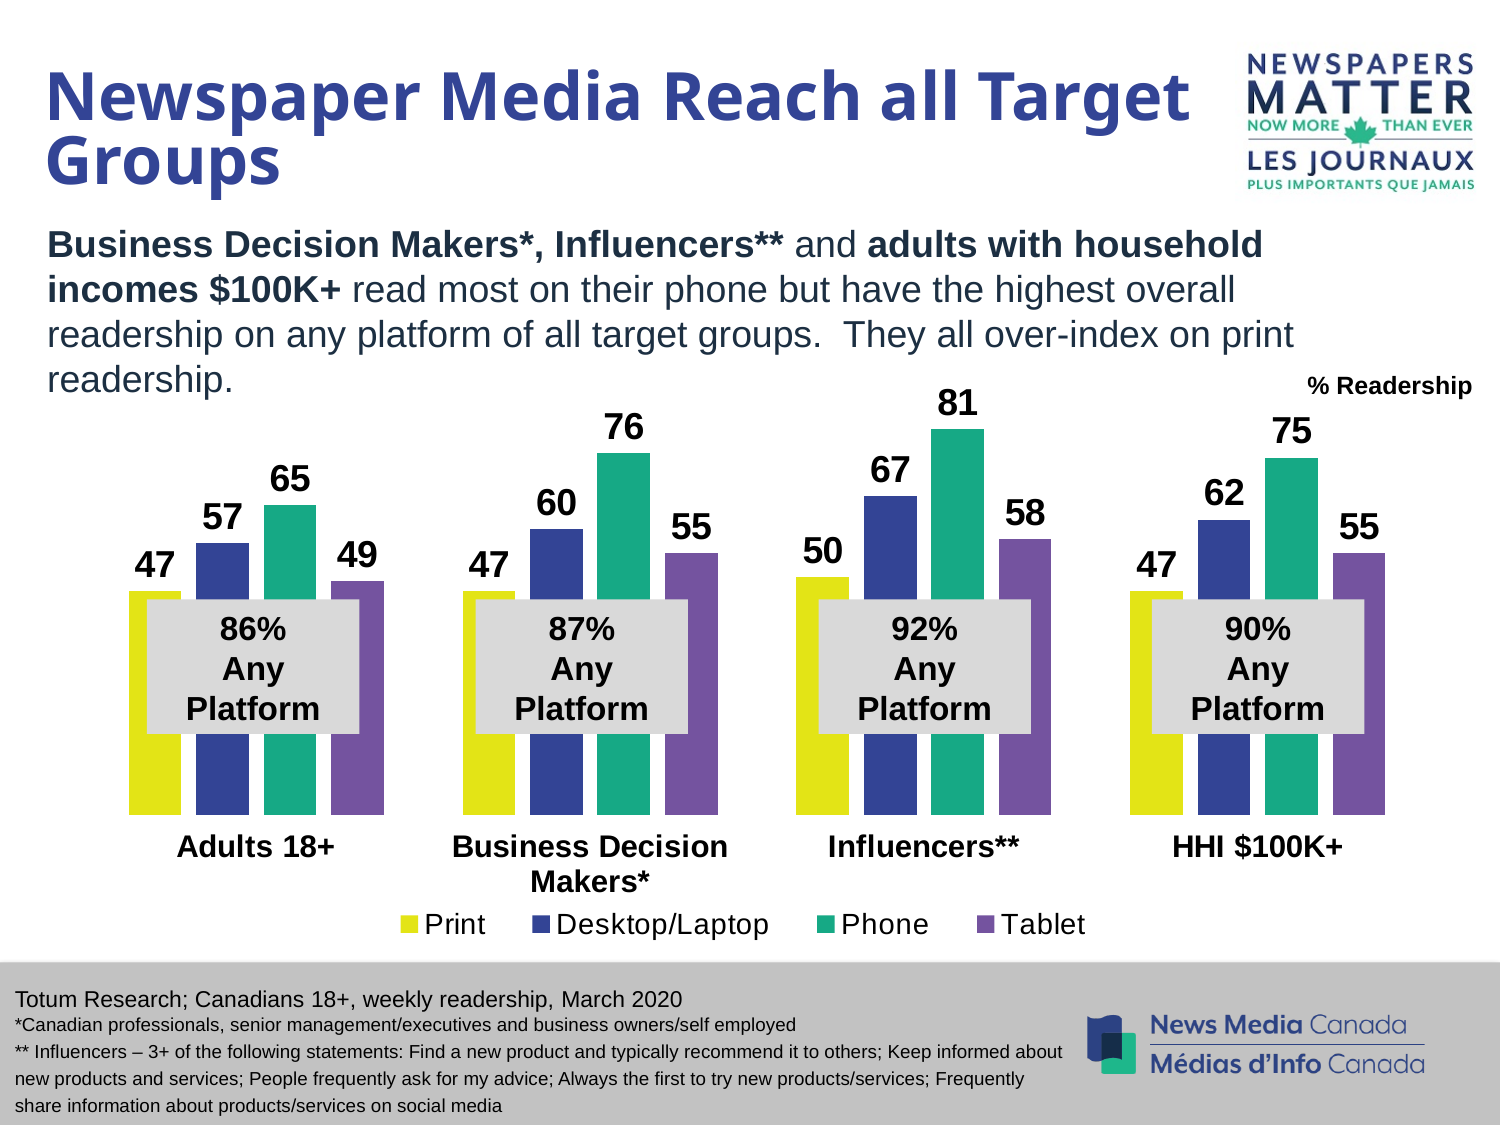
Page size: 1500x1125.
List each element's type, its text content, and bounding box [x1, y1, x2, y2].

text_box Newspaper Media Reach all Target Groups [30, 61, 1259, 205]
text_box % Readership [1429, 362, 1492, 408]
text_box Totum Research; Canadians 18+, weekly readership, March 2020 *Canadian professionals, senior management/executives and business owners/self employed ** Influencers – 3+ of the following statements: Find a new product and typically recommend it to others; Keep informed about new products and services; People frequently ask for my advice; Always the first to try new products/services; Frequently share information about products/services on social media [0, 977, 1087, 1124]
text_box Business Decision Makers*, Influencers** and adults with household incomes $100K+ read most on their phone but have the highest overall readership on any platform of all target groups. They all over-index on print readership. [32, 212, 1433, 407]
picture [1235, 26, 1486, 205]
chart [74, 271, 1426, 952]
